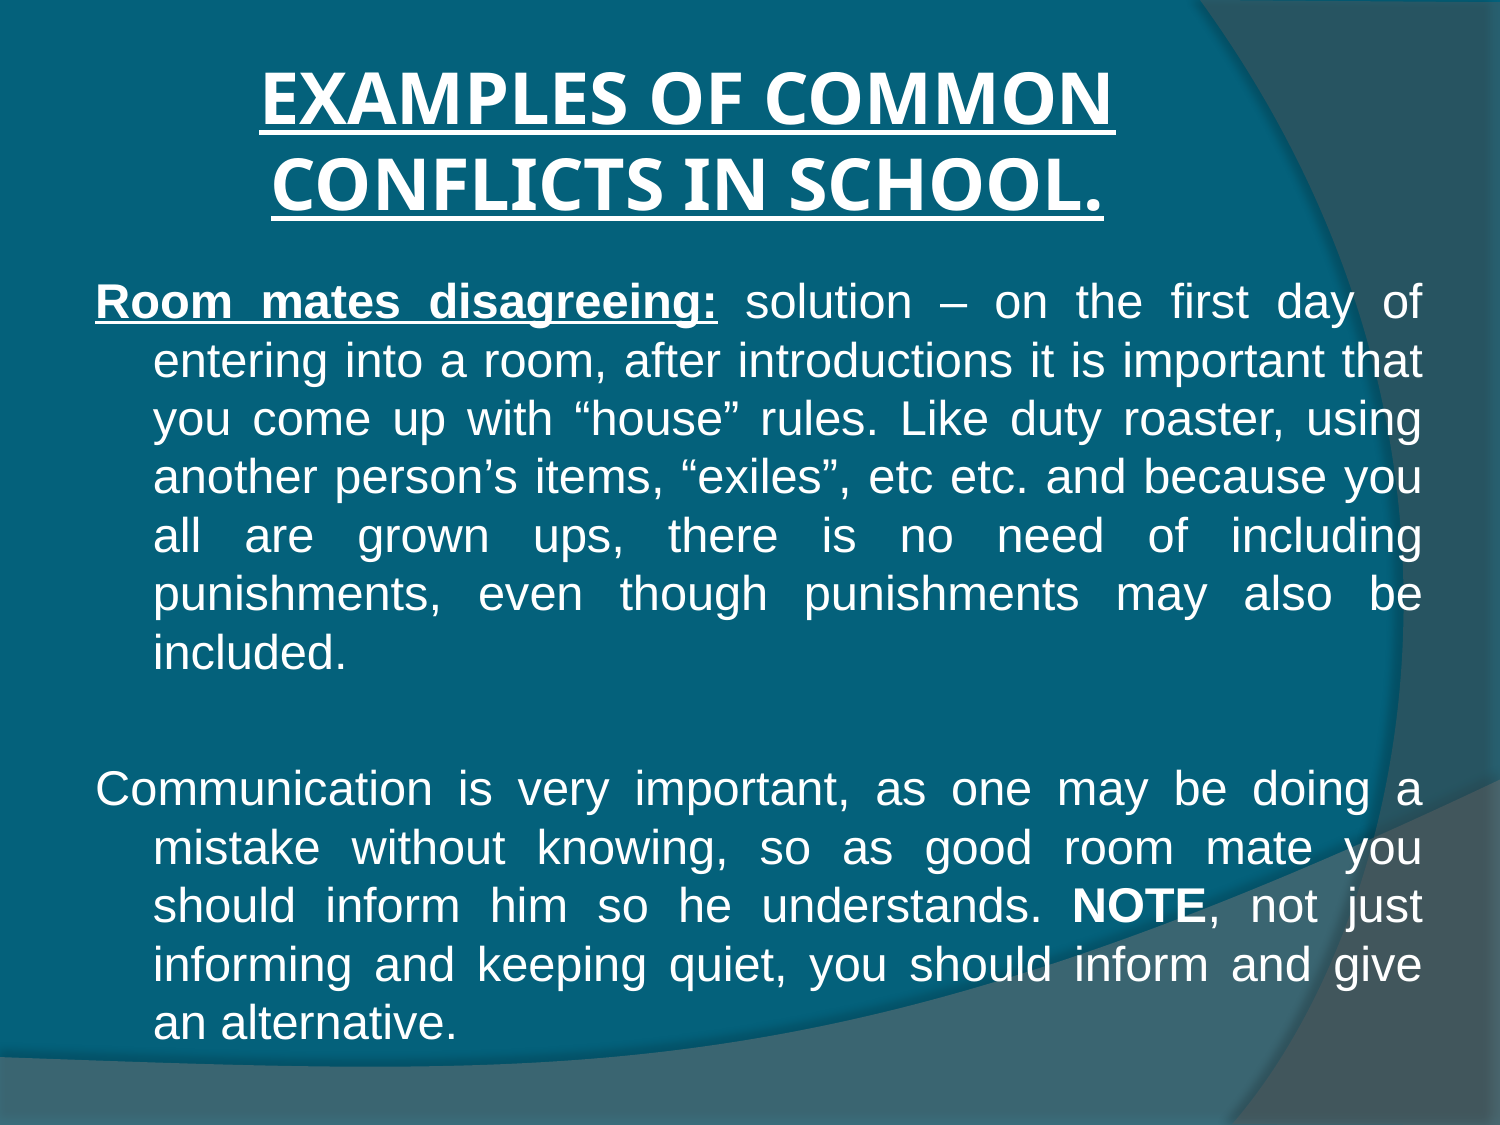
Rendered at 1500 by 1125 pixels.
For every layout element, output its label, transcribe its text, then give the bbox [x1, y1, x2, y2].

title EXAMPLES OF COMMON CONFLICTS IN SCHOOL. [75, 45, 1300, 233]
list Room mates disagreeing: solution – on the first day of entering into a room, after introductions it is important that you come up with “house” rules. Like duty roaster, using another person’s items, “exiles”, etc etc. and because you all are grown ups, there is no need of including punishments, even though punishments may also be included. Communication is very important, as one may be doing a mistake without knowing, so as good room mate you should inform him so he understands. NOTE, not just informing and keeping quiet, you should inform and give an alternative. [75, 262, 1438, 1063]
